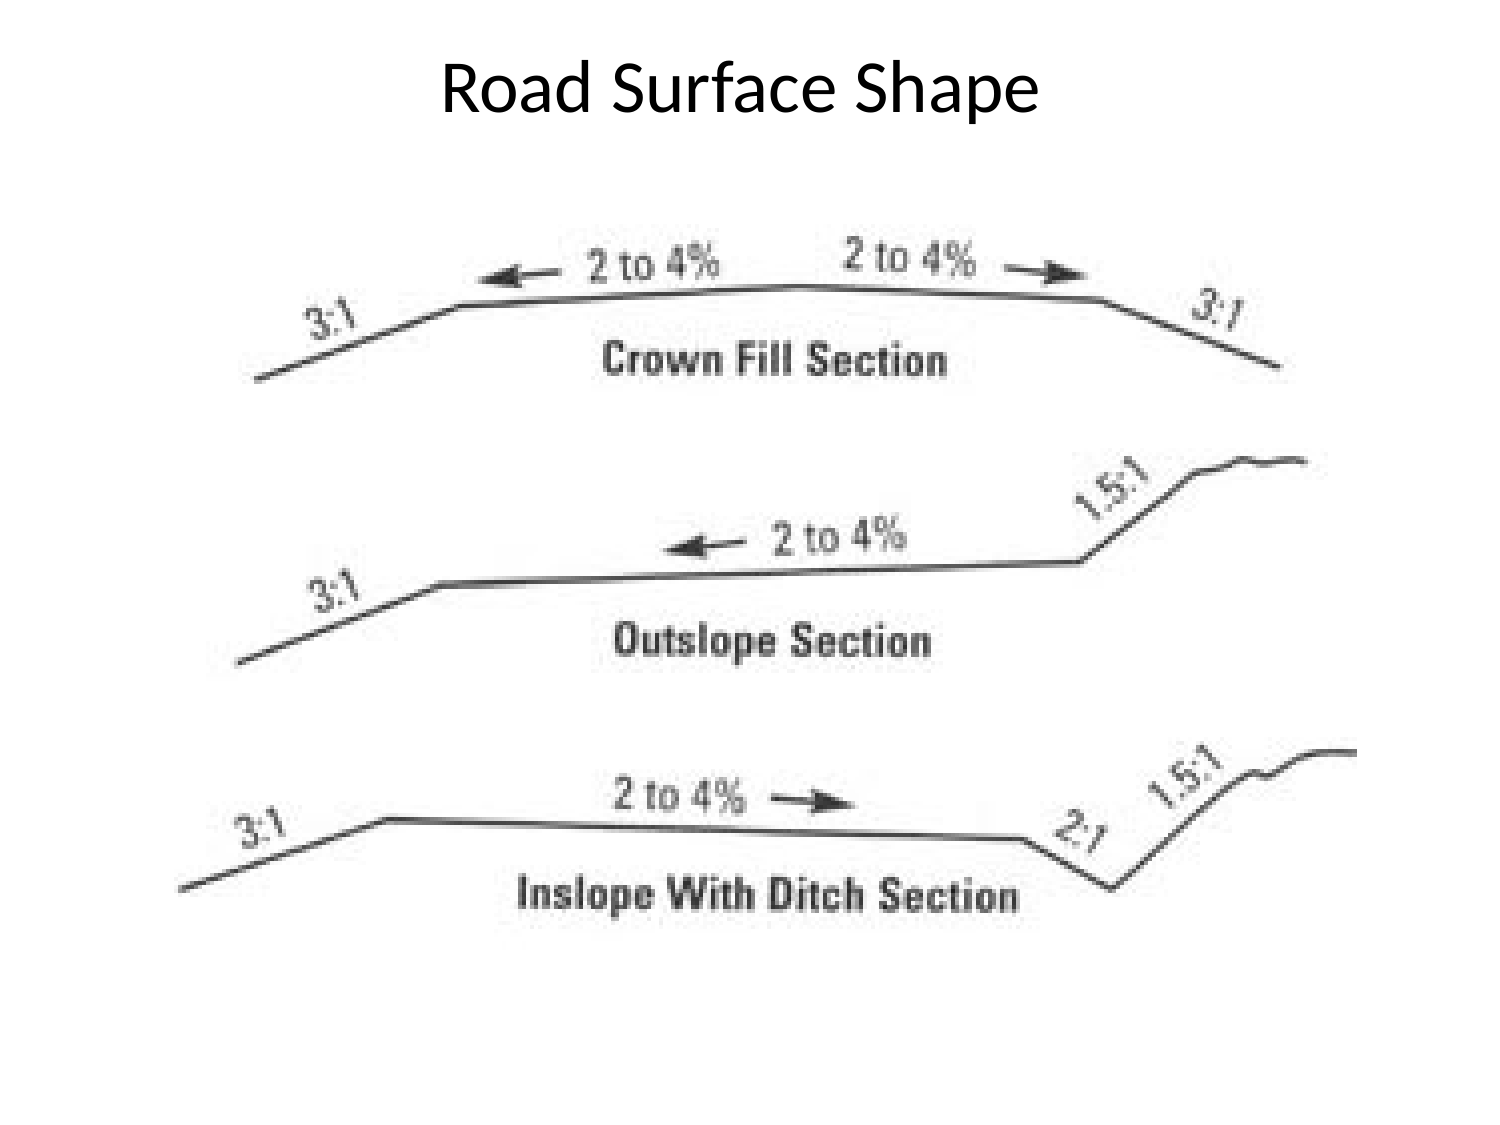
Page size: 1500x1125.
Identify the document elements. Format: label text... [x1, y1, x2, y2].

title Road Surface Shape [425, 29, 1062, 223]
picture [174, 224, 1357, 951]
